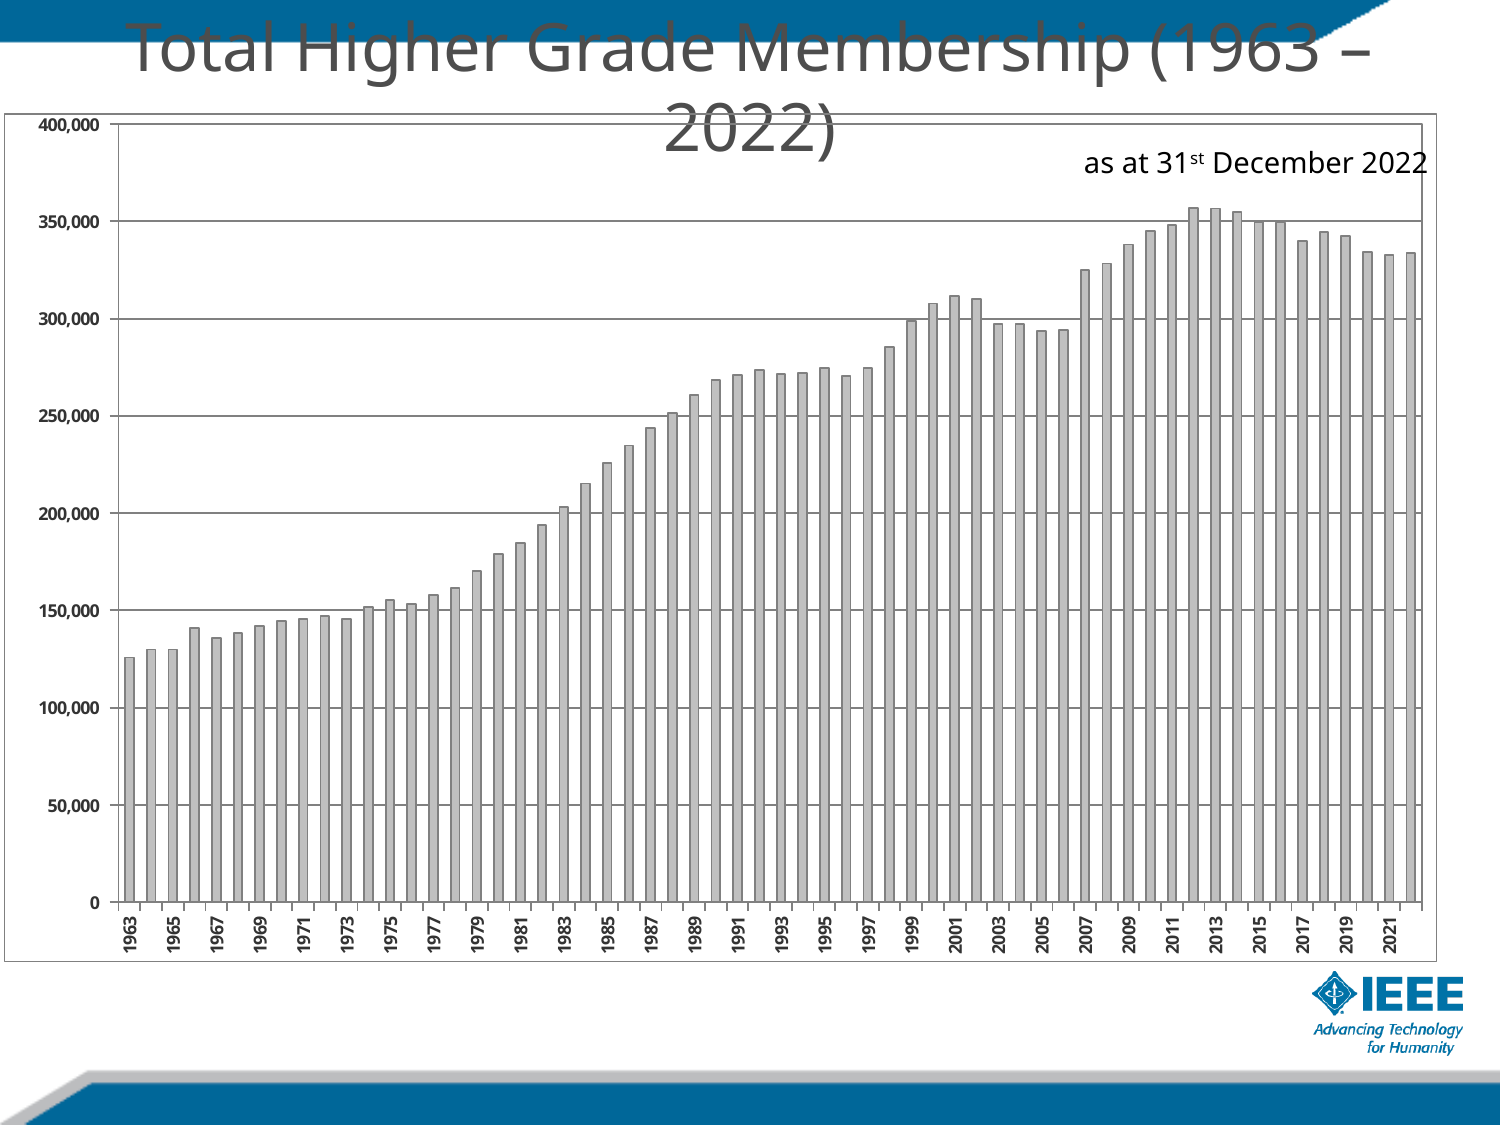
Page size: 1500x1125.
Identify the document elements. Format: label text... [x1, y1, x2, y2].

text_box Total Higher Grade Membership (1963 – 2022) [50, 24, 1450, 145]
picture [0, 0, 1500, 1125]
chart [3, 112, 1438, 963]
